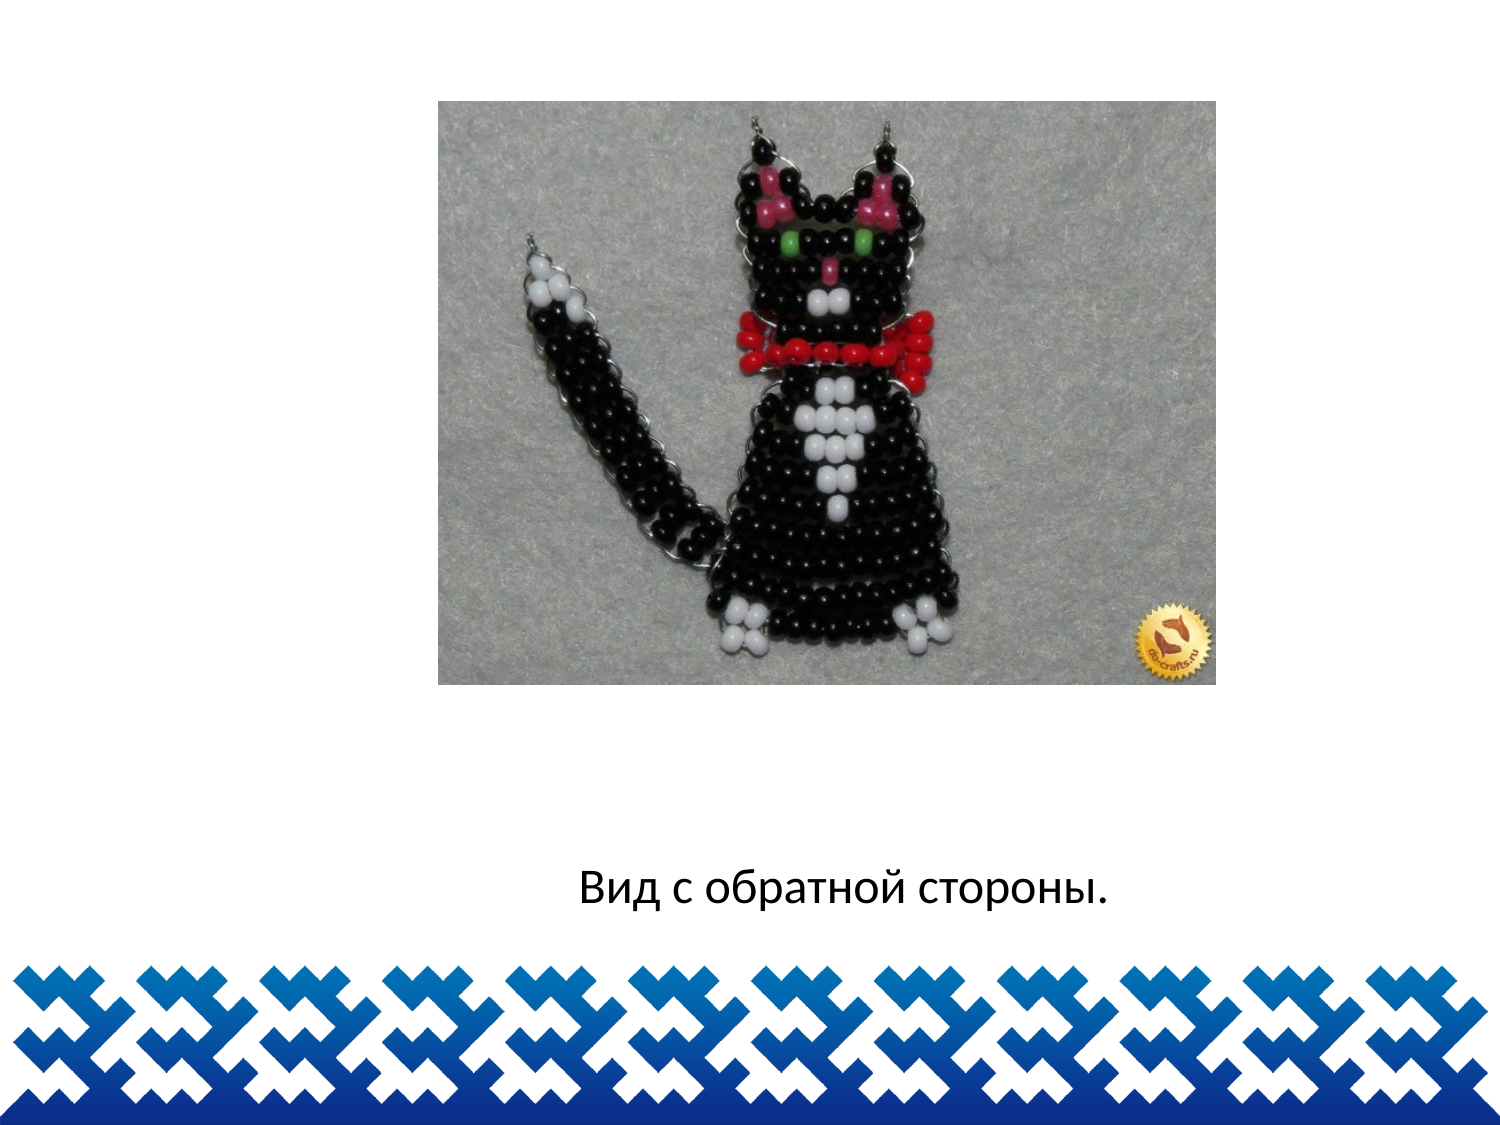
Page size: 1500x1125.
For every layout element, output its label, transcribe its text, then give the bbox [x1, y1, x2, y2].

picture [438, 101, 1217, 686]
picture [0, 964, 1500, 1125]
text_box Вид с обратной стороны. [563, 845, 1125, 921]
